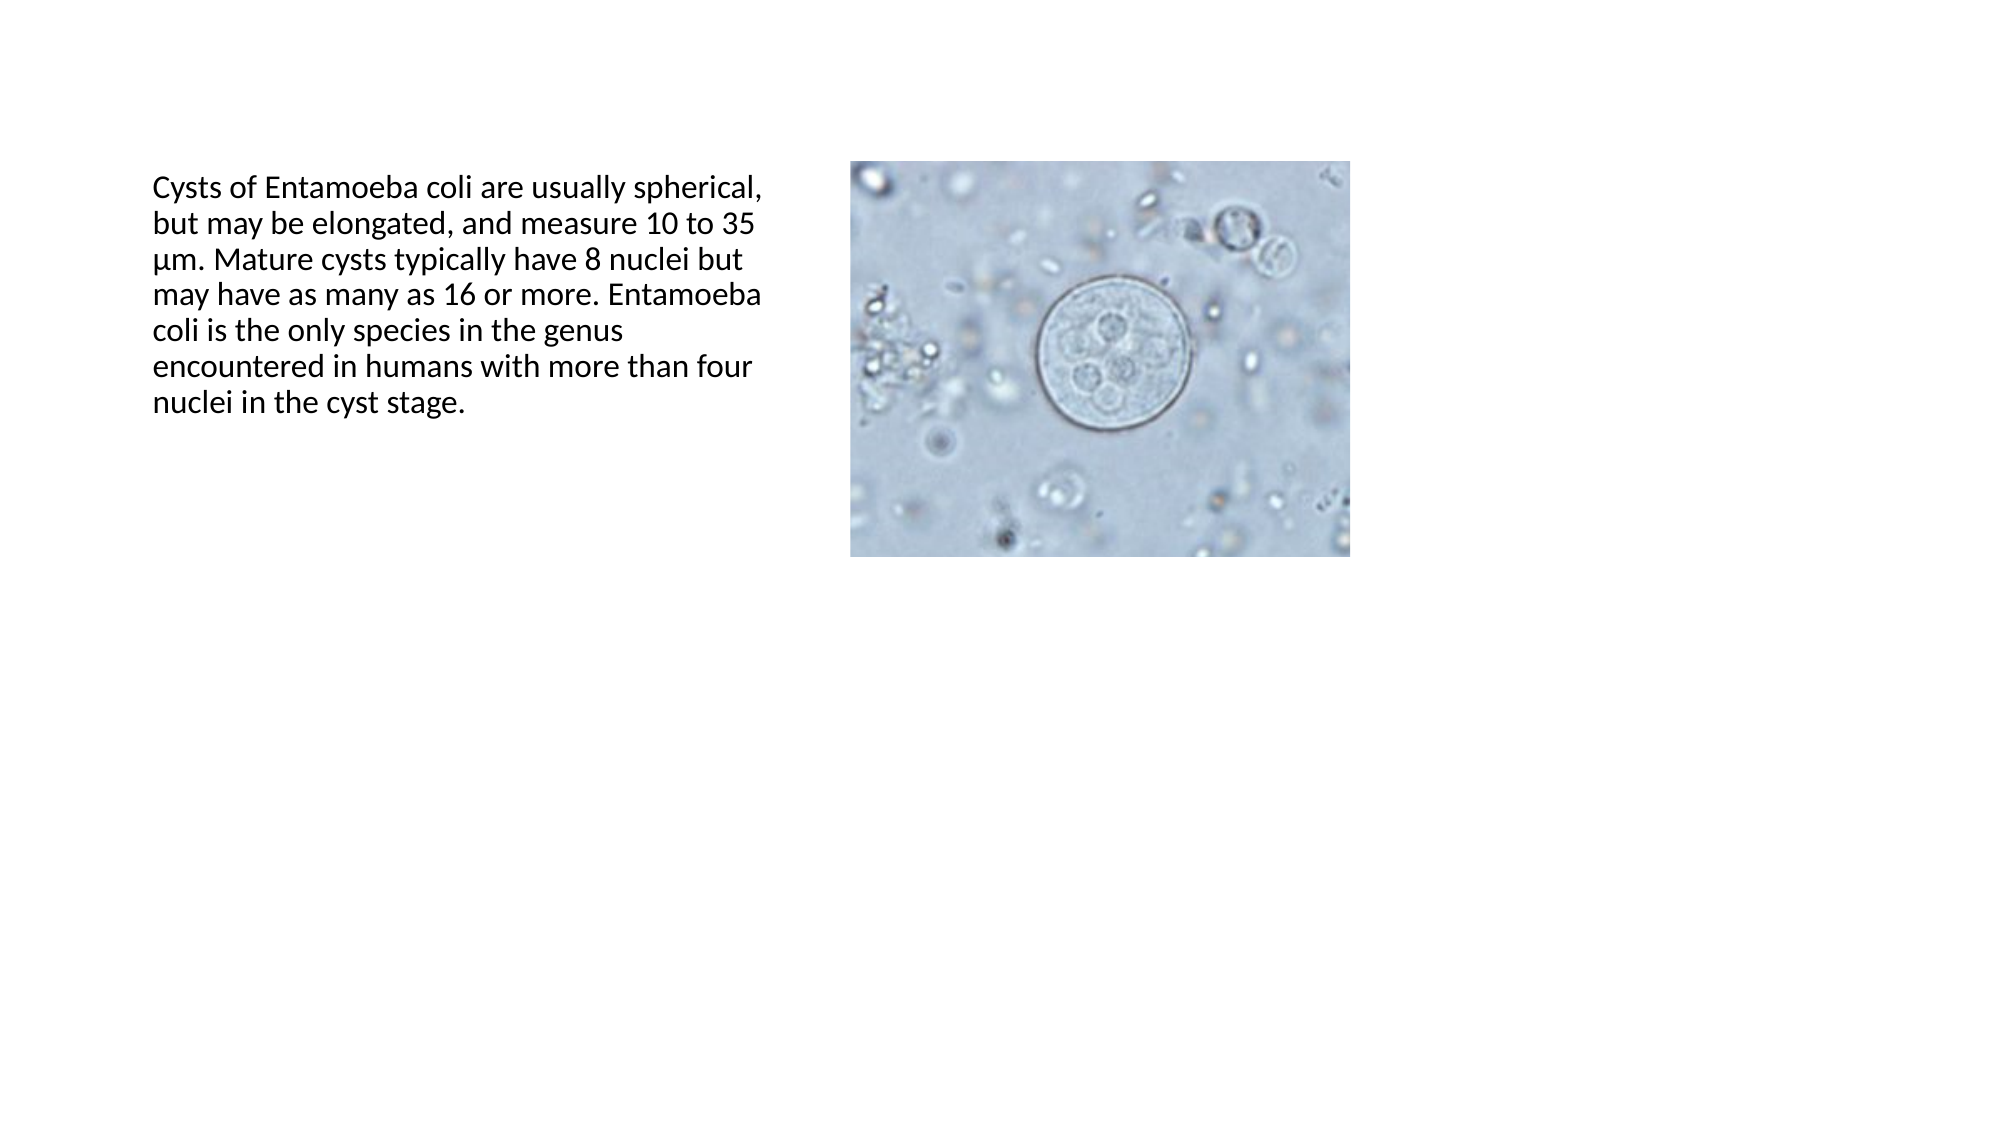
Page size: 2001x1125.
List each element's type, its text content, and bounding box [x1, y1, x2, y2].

list Cysts of Entamoeba coli are usually spherical, but may be elongated, and measure 10 to 35 µm. Mature cysts typically have 8 nuclei but may have as many as 16 or more. Entamoeba coli is the only species in the genus encountered in humans with more than four nuclei in the cyst stage. [137, 161, 783, 510]
picture [850, 161, 1351, 557]
